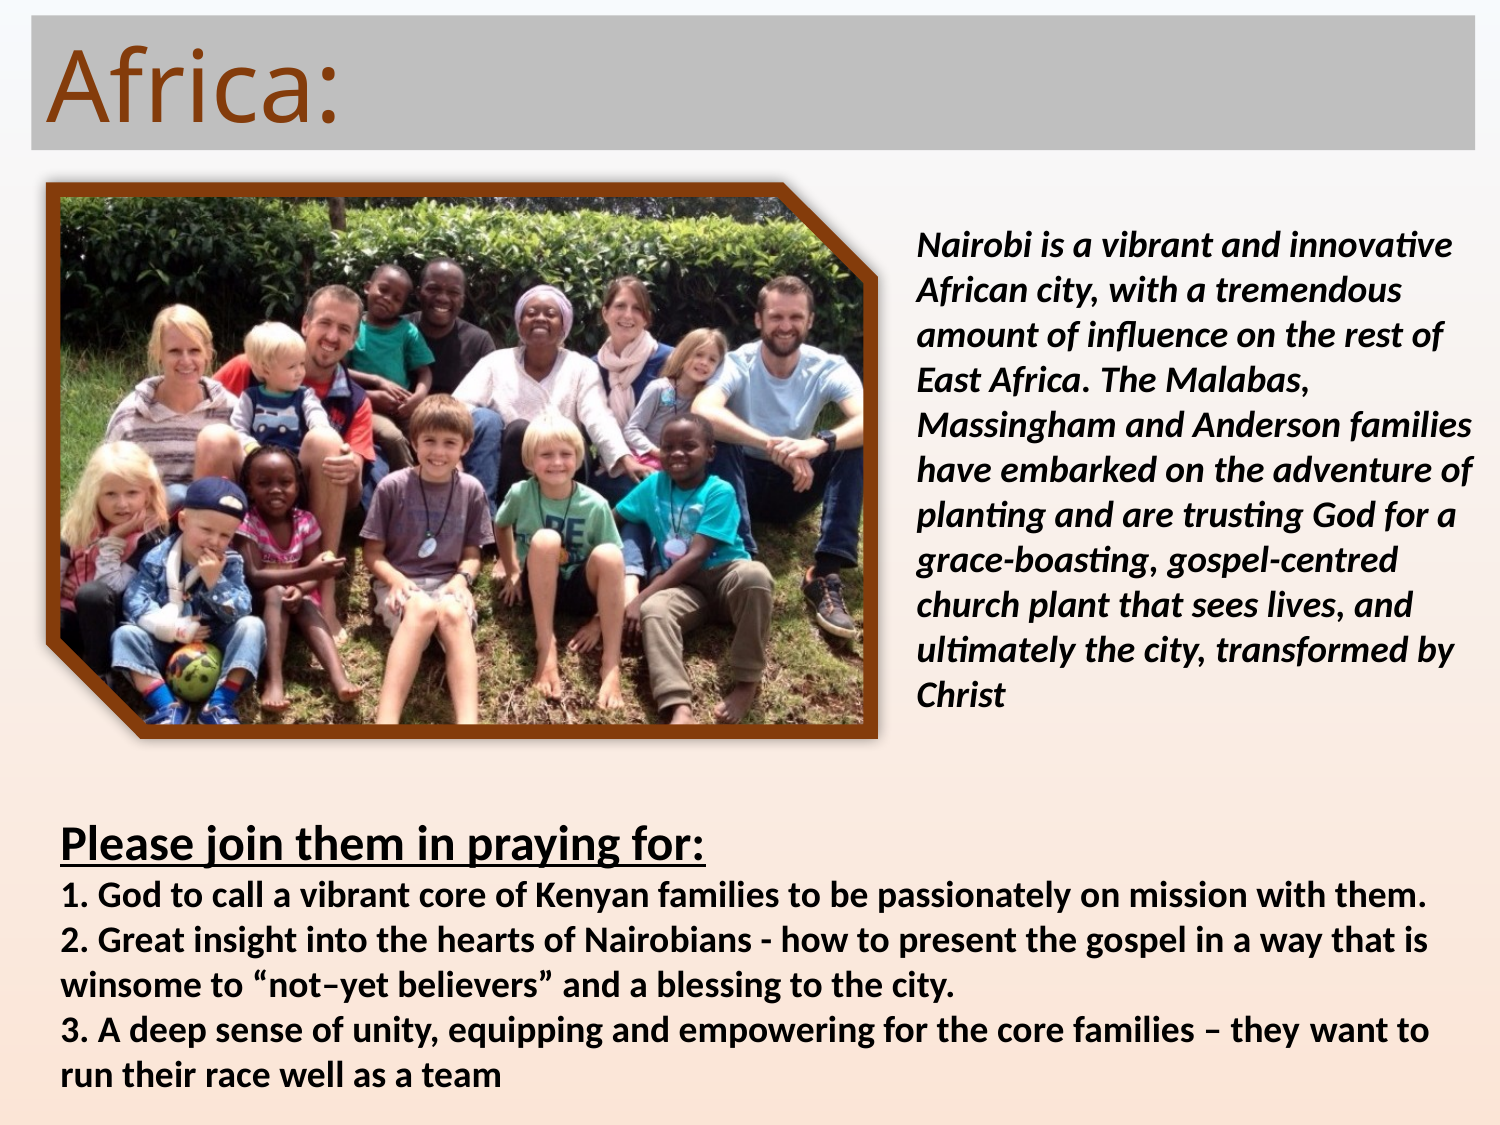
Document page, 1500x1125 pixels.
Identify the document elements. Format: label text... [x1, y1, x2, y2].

picture [53, 189, 871, 732]
text_box Please join them in praying for: 1. God to call a vibrant core of Kenyan families to be passionately on mission with them. 2. Great insight into the hearts of Nairobians - how to present the gospel in a way that is winsome to “not–yet believers” and a blessing to the city. 3. A deep sense of unity, equipping and empowering for the core families – they want to run their race well as a team [45, 802, 1456, 1103]
text_box Africa: [31, 15, 1476, 151]
text_box Nairobi is a vibrant and innovative African city, with a tremendous amount of influence on the rest of East Africa. The Malabas, Massingham and Anderson families have embarked on the adventure of planting and are trusting God for a grace-boasting, gospel-centred church plant that sees lives, and ultimately the city, transformed by Christ [901, 212, 1493, 723]
